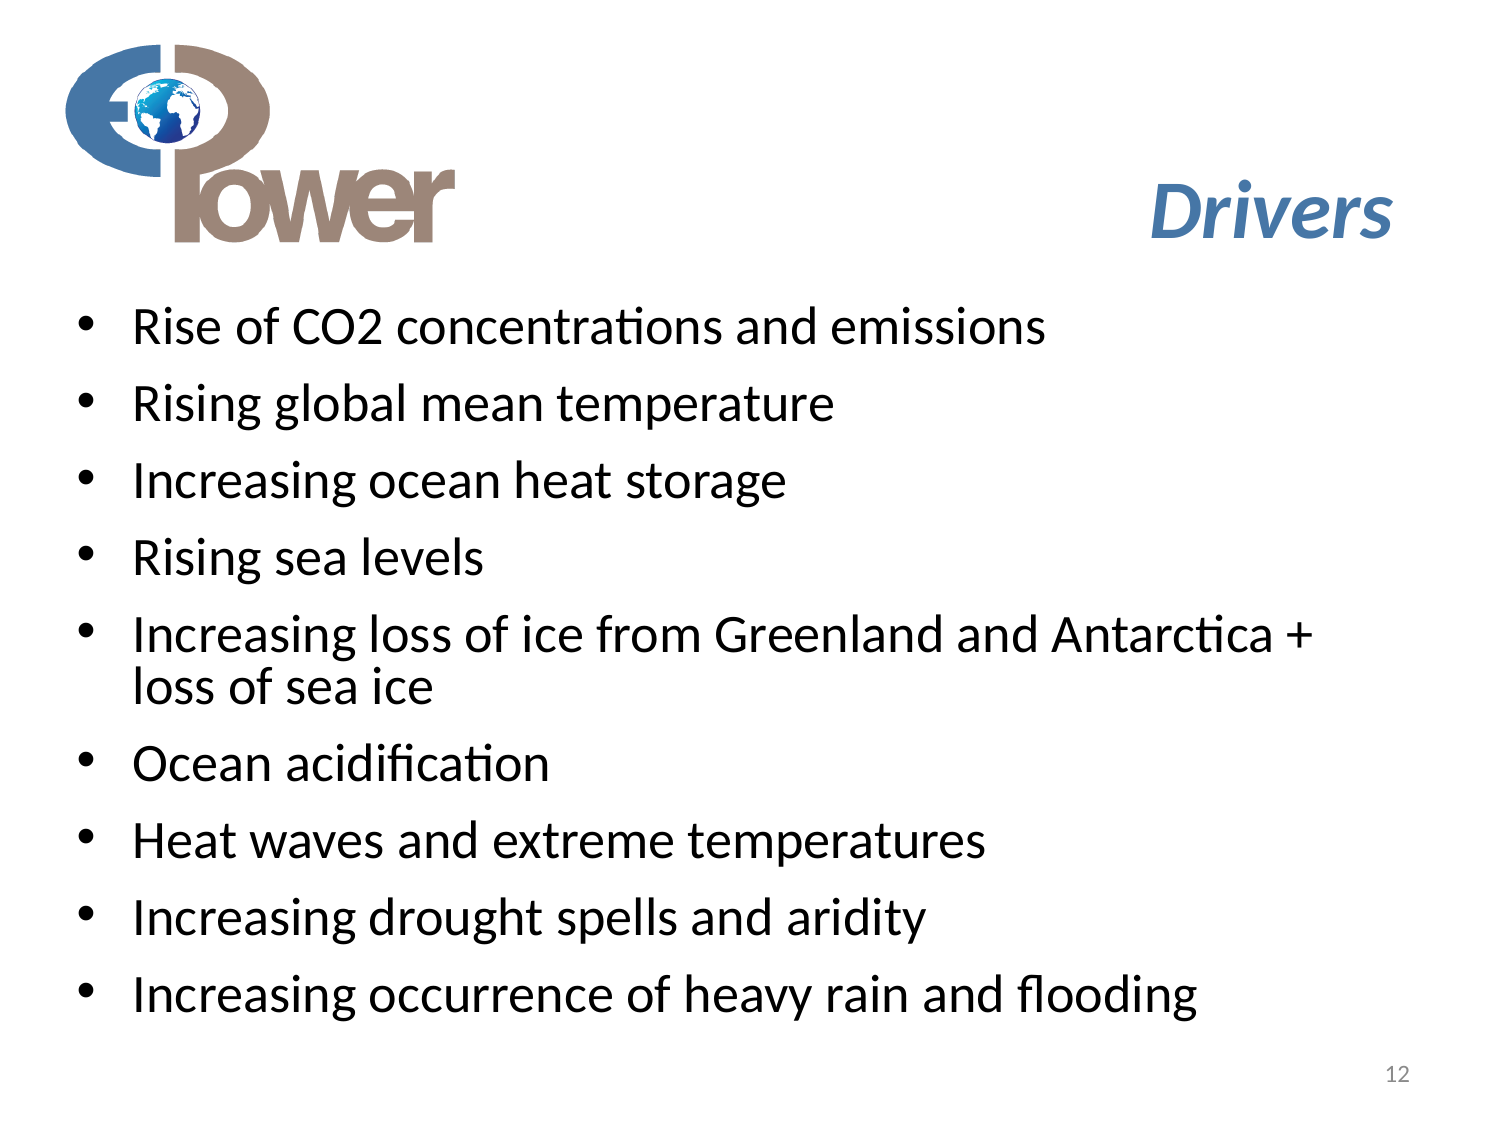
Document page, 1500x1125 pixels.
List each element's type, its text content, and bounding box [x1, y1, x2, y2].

text_box Rise of CO2 concentrations and emissions Rising global mean temperature Increasing ocean heat storage Rising sea levels Increasing loss of ice from Greenland and Antarctica + loss of sea ice Ocean acidification Heat waves and extreme temperatures Increasing drought spells and aridity Increasing occurrence of heavy rain and flooding [61, 295, 1409, 1010]
picture [61, 41, 455, 244]
text_box Drivers [61, 148, 1409, 263]
slide_number 12 [1074, 1042, 1425, 1103]
